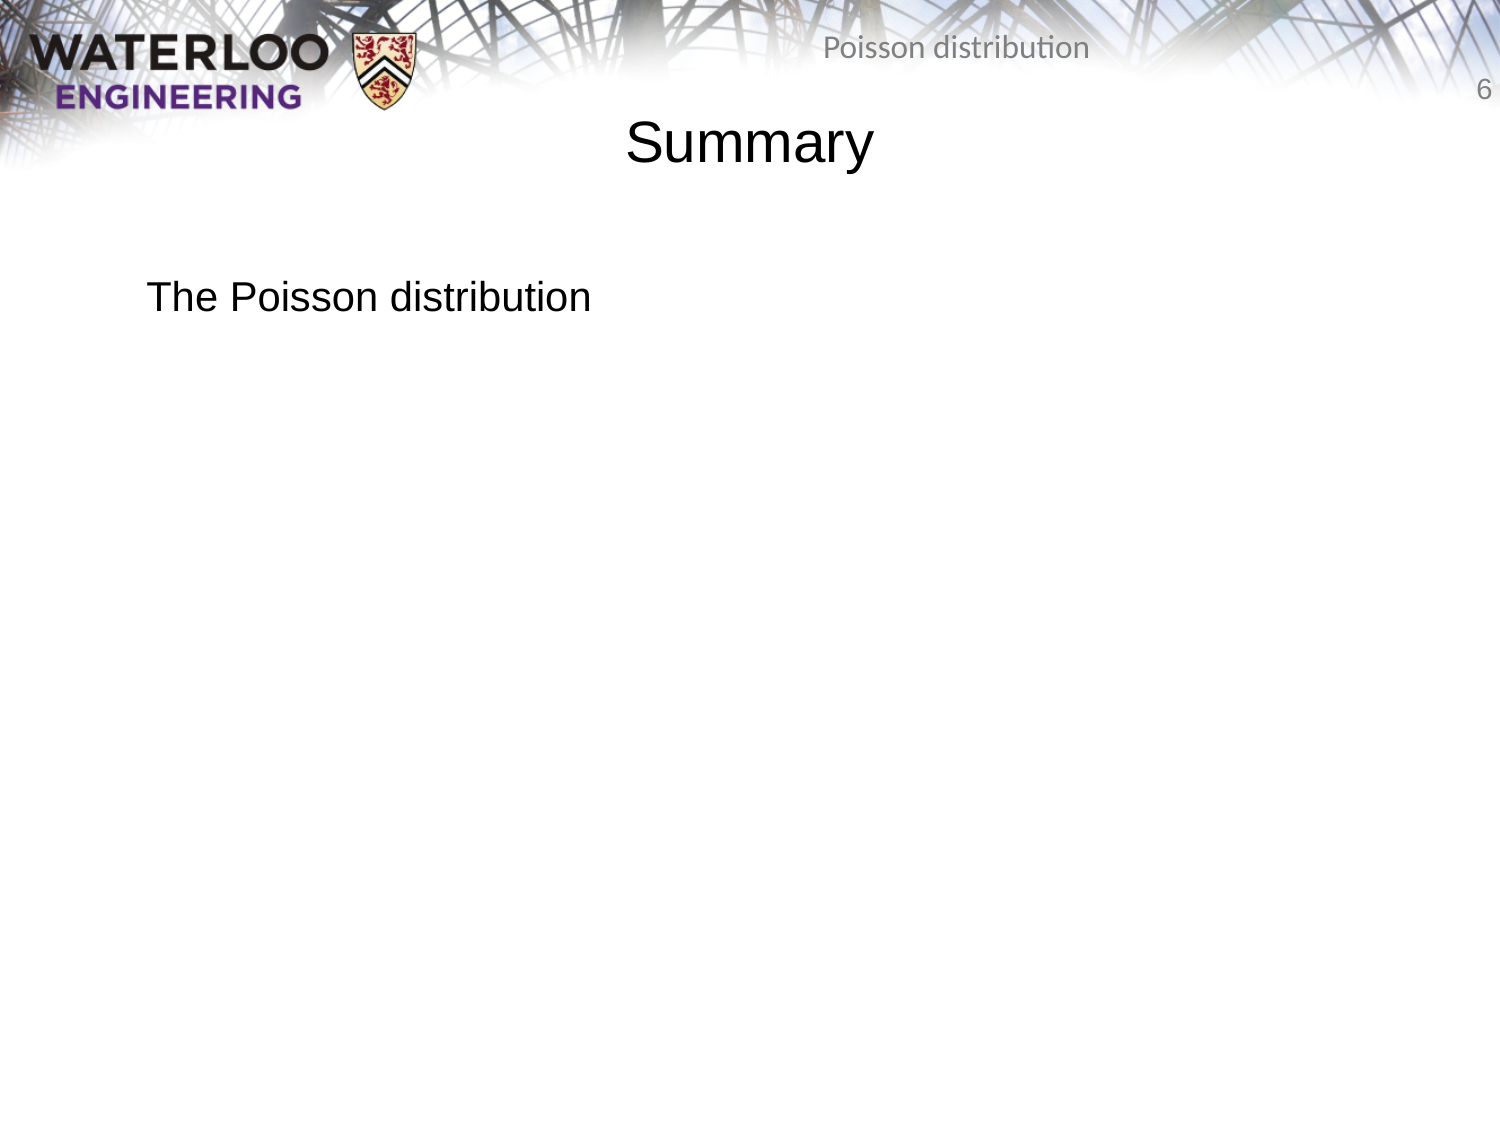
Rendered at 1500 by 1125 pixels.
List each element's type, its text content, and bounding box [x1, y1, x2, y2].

title Summary [74, 44, 1426, 233]
picture [0, 0, 1500, 1125]
list The Poisson distribution [74, 262, 1426, 1006]
